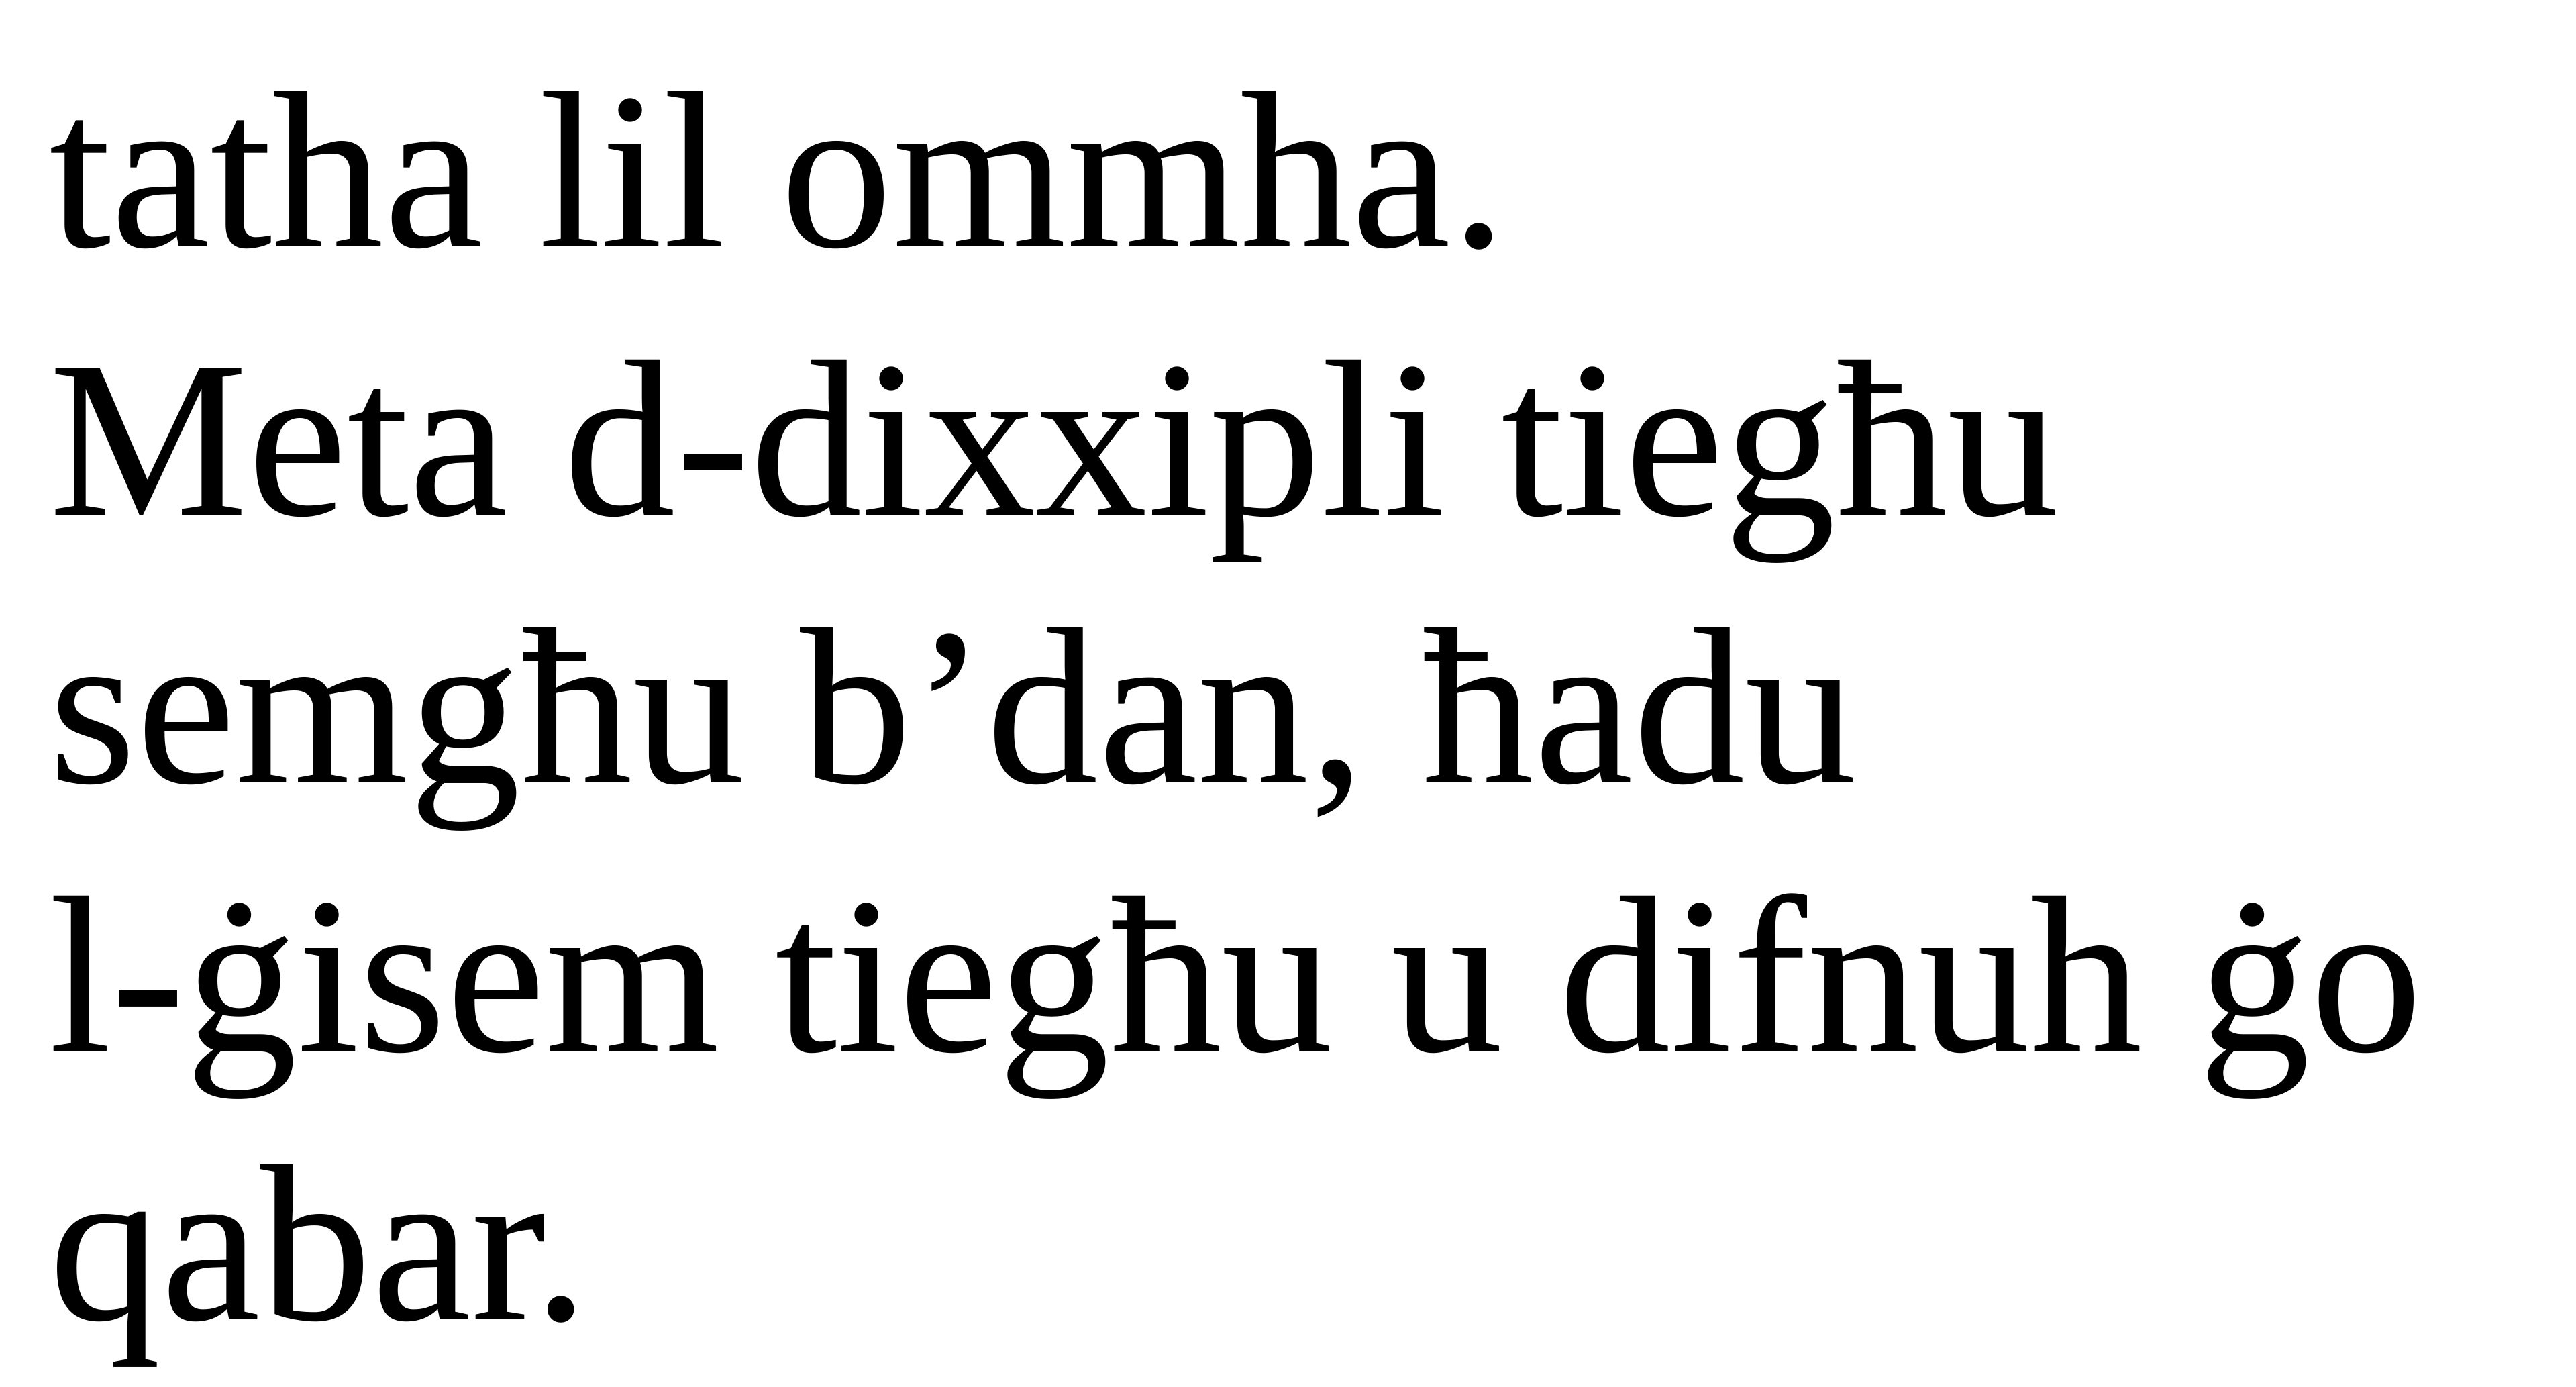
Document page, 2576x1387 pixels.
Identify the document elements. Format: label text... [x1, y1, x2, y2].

text_box tatha lil ommha. Meta d-dixxipli tiegħu semgħu b’dan, ħadu l-ġisem tiegħu u difnuh ġo qabar. [39, 17, 2536, 1370]
